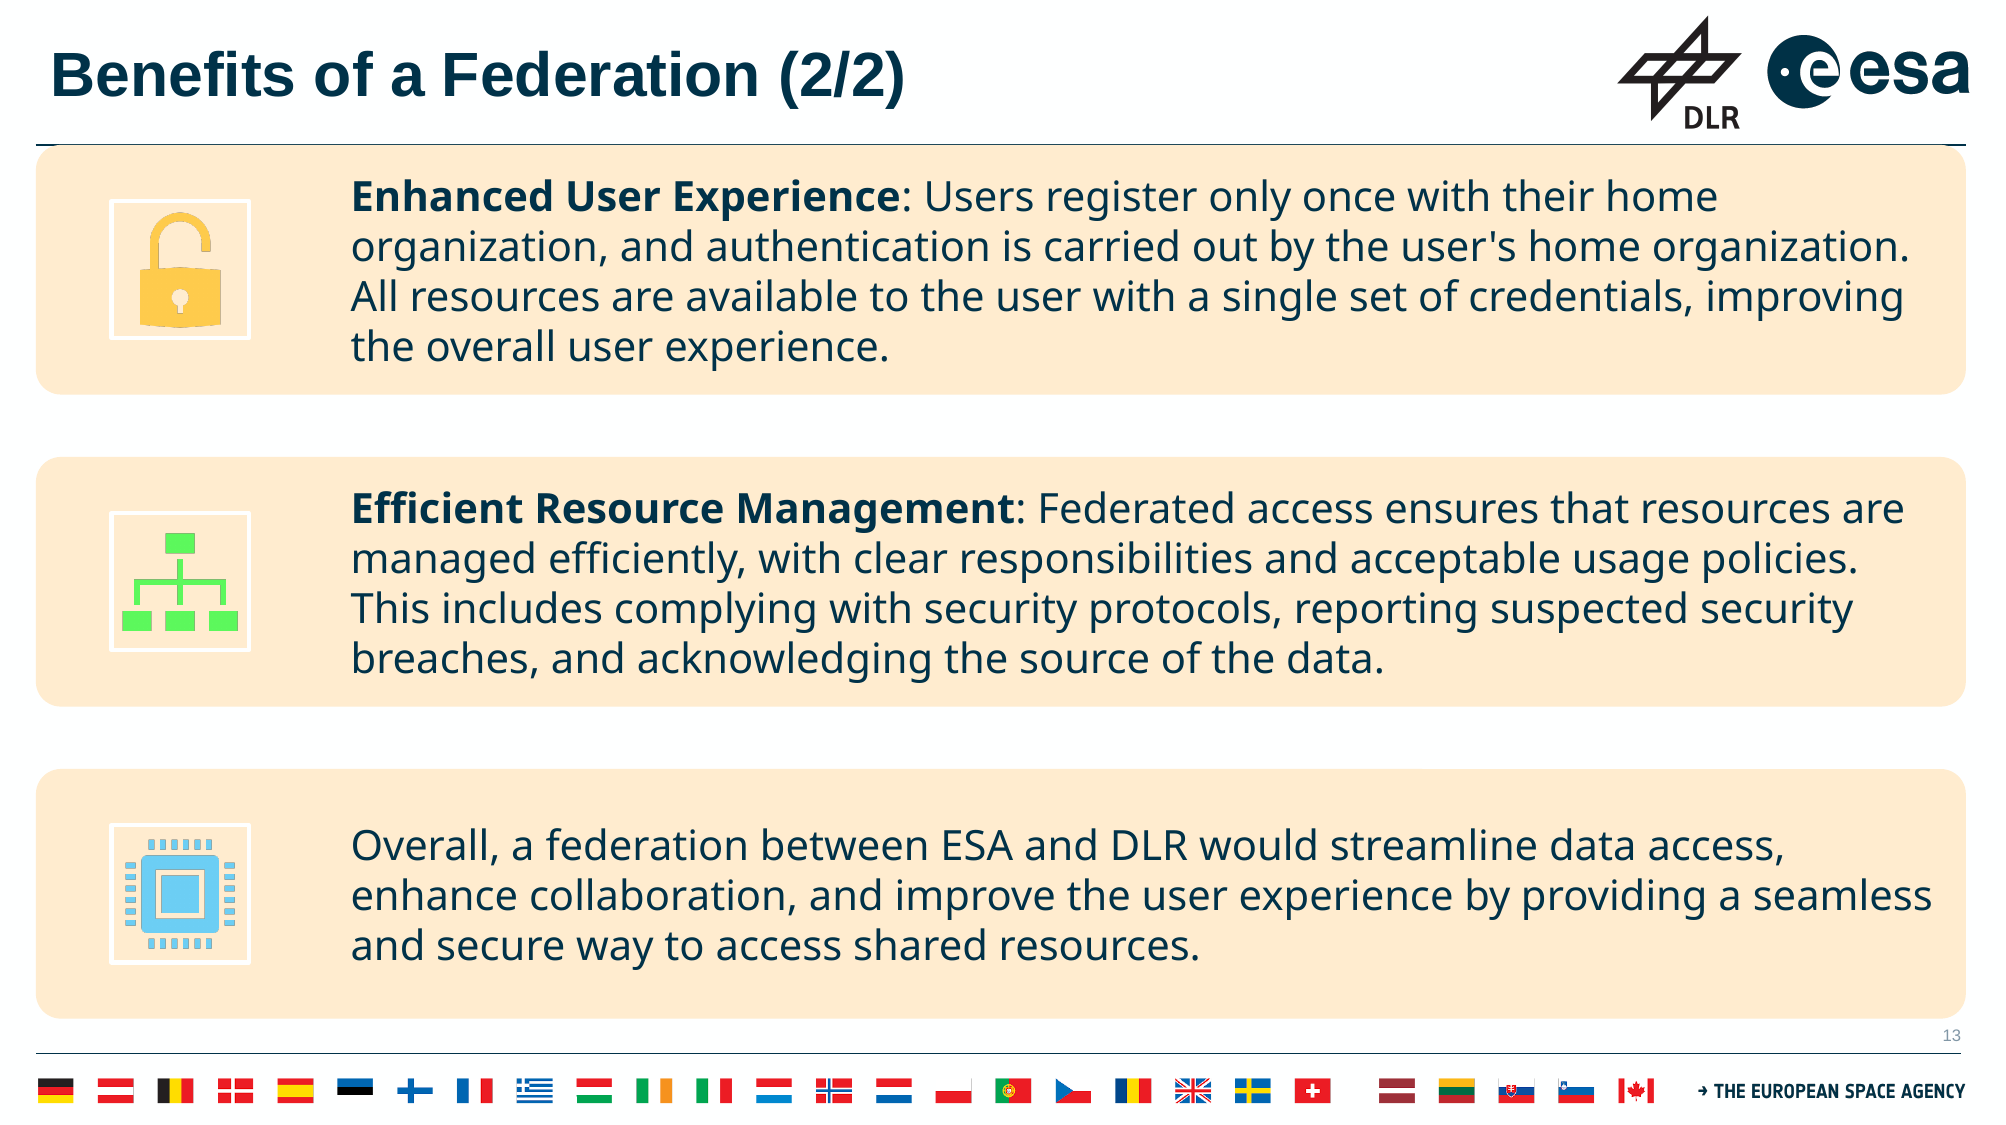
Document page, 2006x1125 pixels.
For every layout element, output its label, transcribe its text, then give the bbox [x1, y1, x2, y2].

picture [1614, 0, 2000, 144]
picture [0, 1056, 2000, 1125]
title Benefits of a Federation (2/2) [35, 25, 1608, 119]
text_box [35, 144, 1967, 1019]
